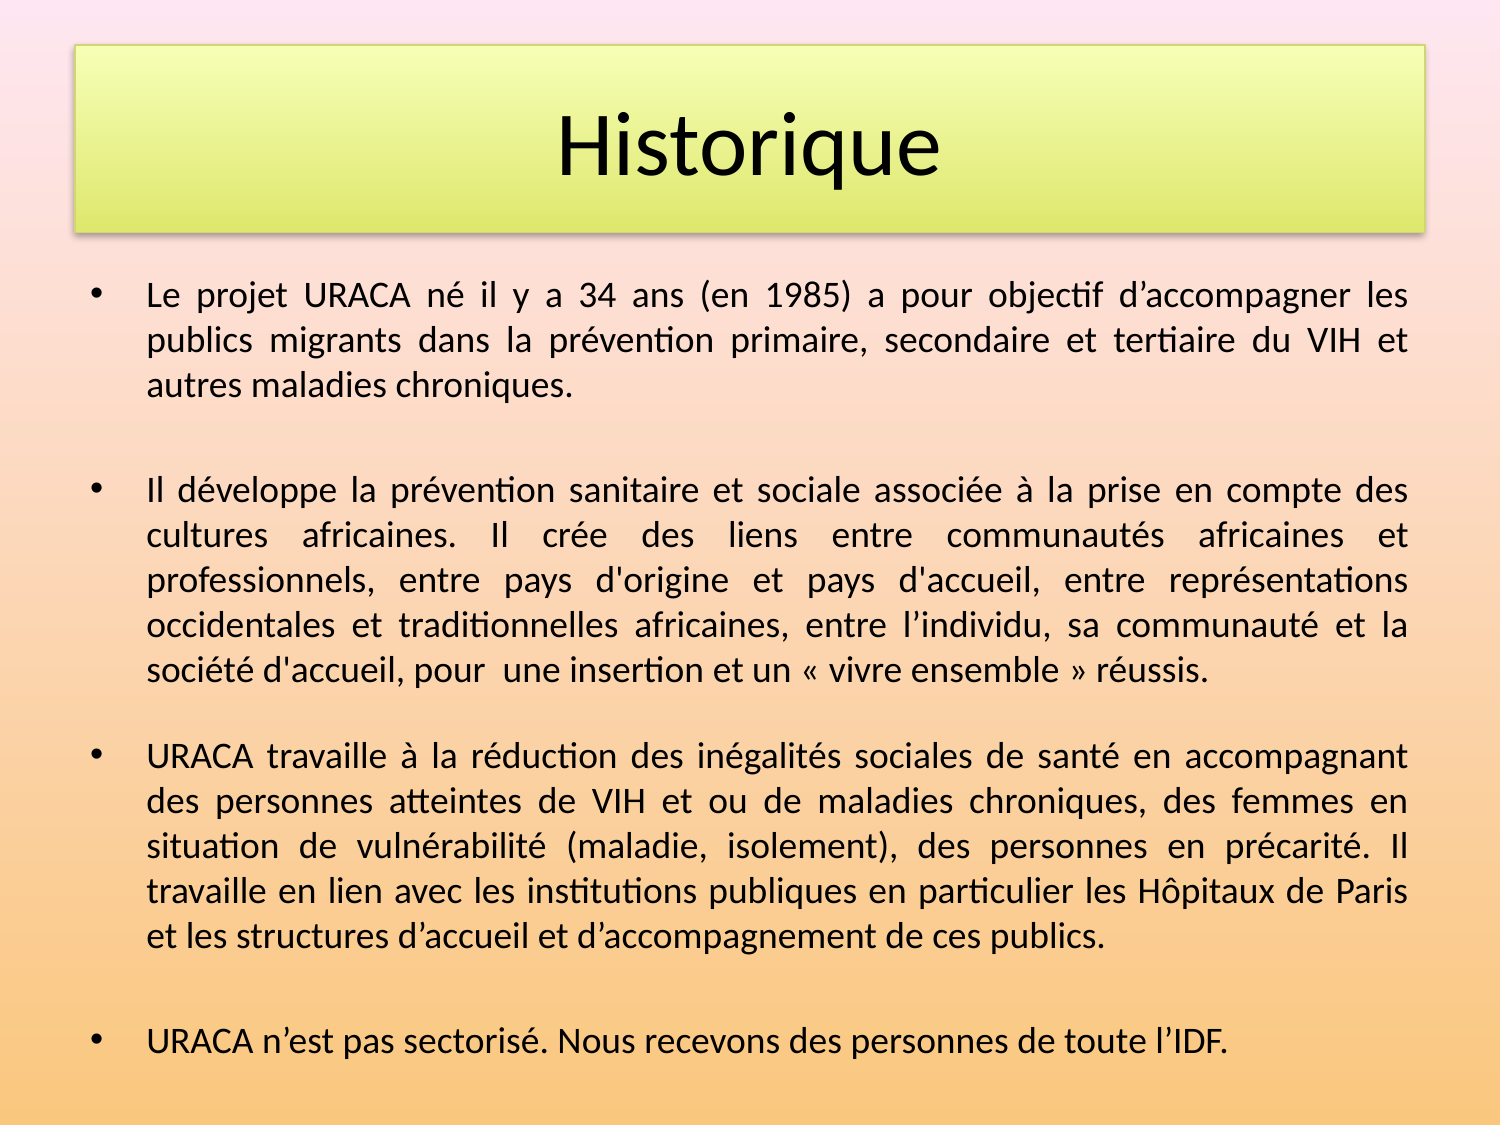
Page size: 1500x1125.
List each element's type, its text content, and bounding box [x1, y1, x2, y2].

list Le projet URACA né il y a 34 ans (en 1985) a pour objectif d’accompagner les publics migrants dans la prévention primaire, secondaire et tertiaire du VIH et autres maladies chroniques. Il développe la prévention sanitaire et sociale associée à la prise en compte des cultures africaines. Il crée des liens entre communautés africaines et professionnels, entre pays d'origine et pays d'accueil, entre représentations occidentales et traditionnelles africaines, entre l’individu, sa communauté et la société d'accueil, pour une insertion et un « vivre ensemble » réussis. URACA travaille à la réduction des inégalités sociales de santé en accompagnant des personnes atteintes de VIH et ou de maladies chroniques, des femmes en situation de vulnérabilité (maladie, isolement), des personnes en précarité. Il travaille en lien avec les institutions publiques en particulier les Hôpitaux de Paris et les structures d’accueil et d’accompagnement de ces publics. URACA n’est pas sectorisé. Nous recevons des personnes de toute l’IDF. [75, 262, 1425, 1005]
title Historique [74, 44, 1426, 233]
